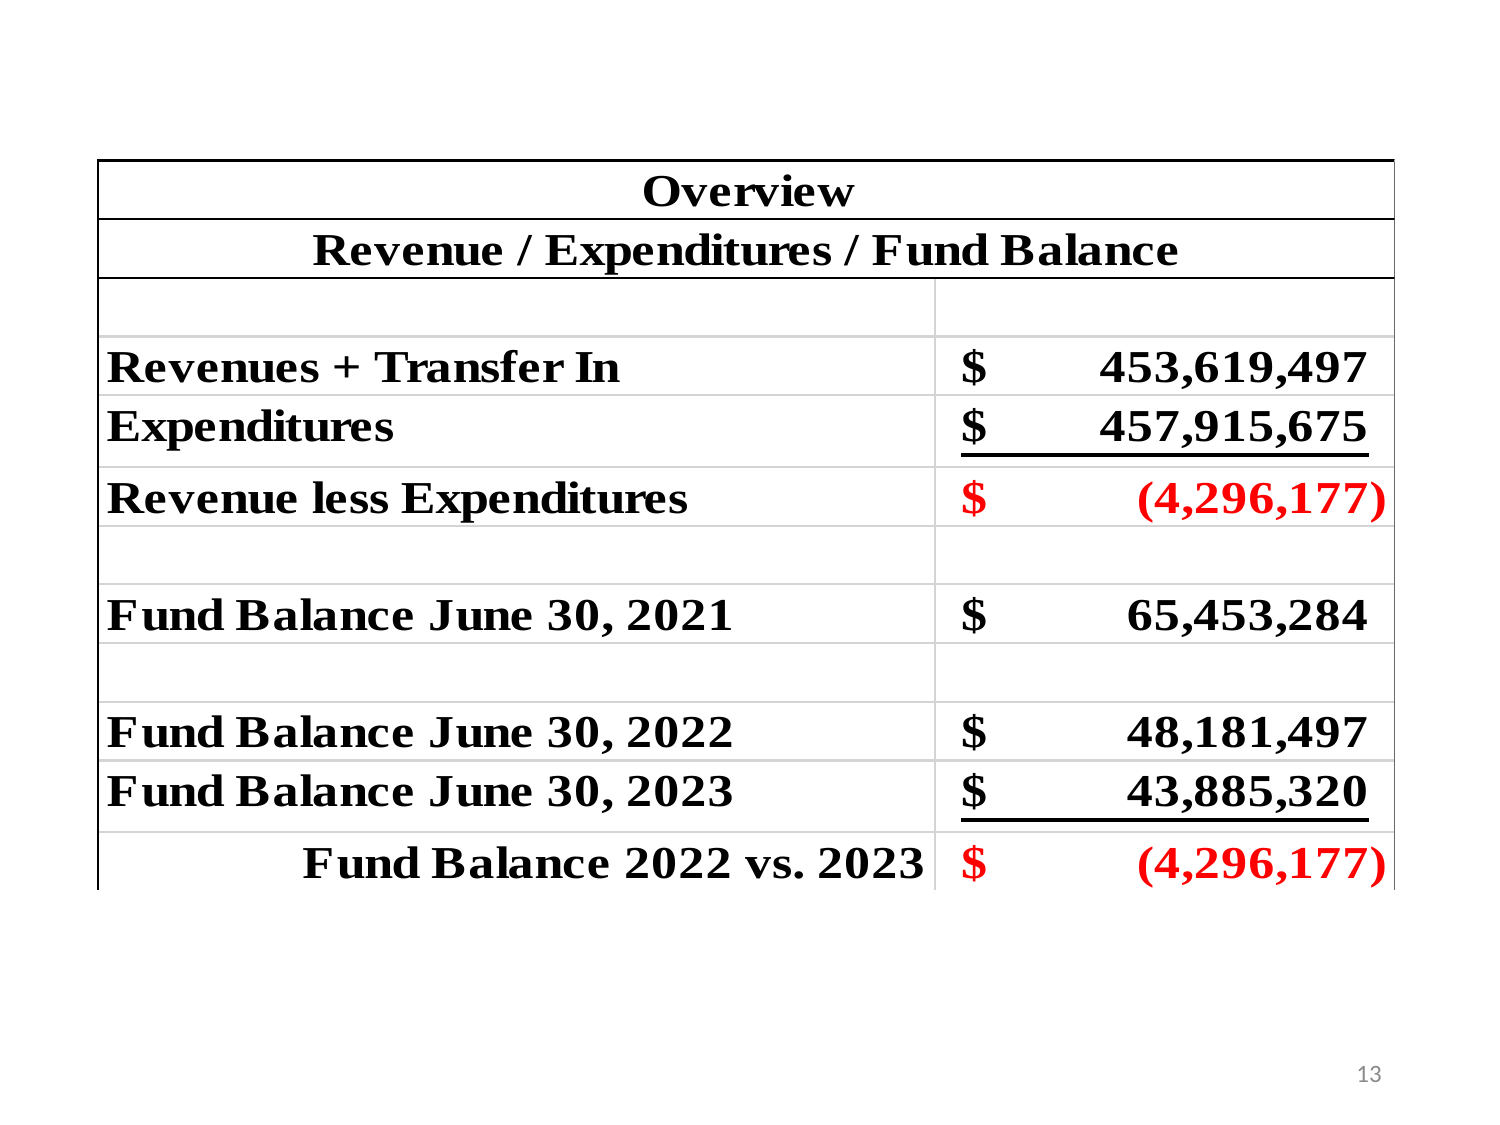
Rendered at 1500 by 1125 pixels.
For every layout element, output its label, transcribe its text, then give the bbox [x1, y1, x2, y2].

slide_number 13 [1059, 1042, 1397, 1103]
picture [96, 159, 1397, 893]
